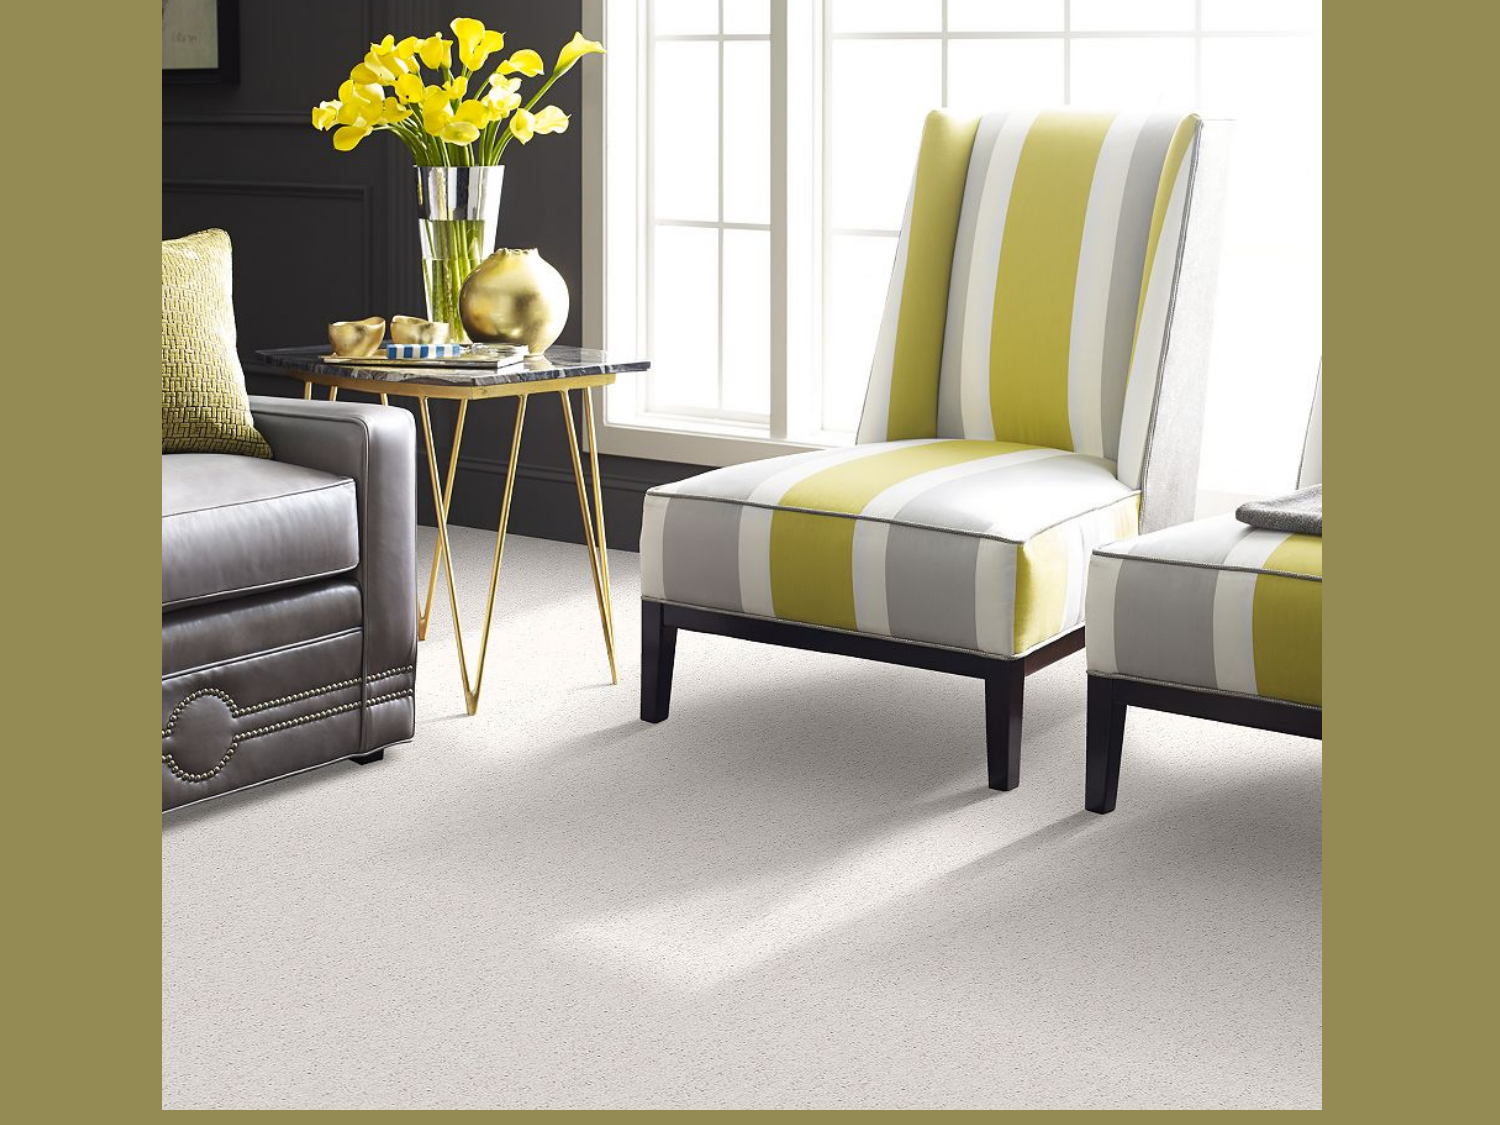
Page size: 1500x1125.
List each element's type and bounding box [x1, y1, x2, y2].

picture [162, 0, 1323, 1110]
